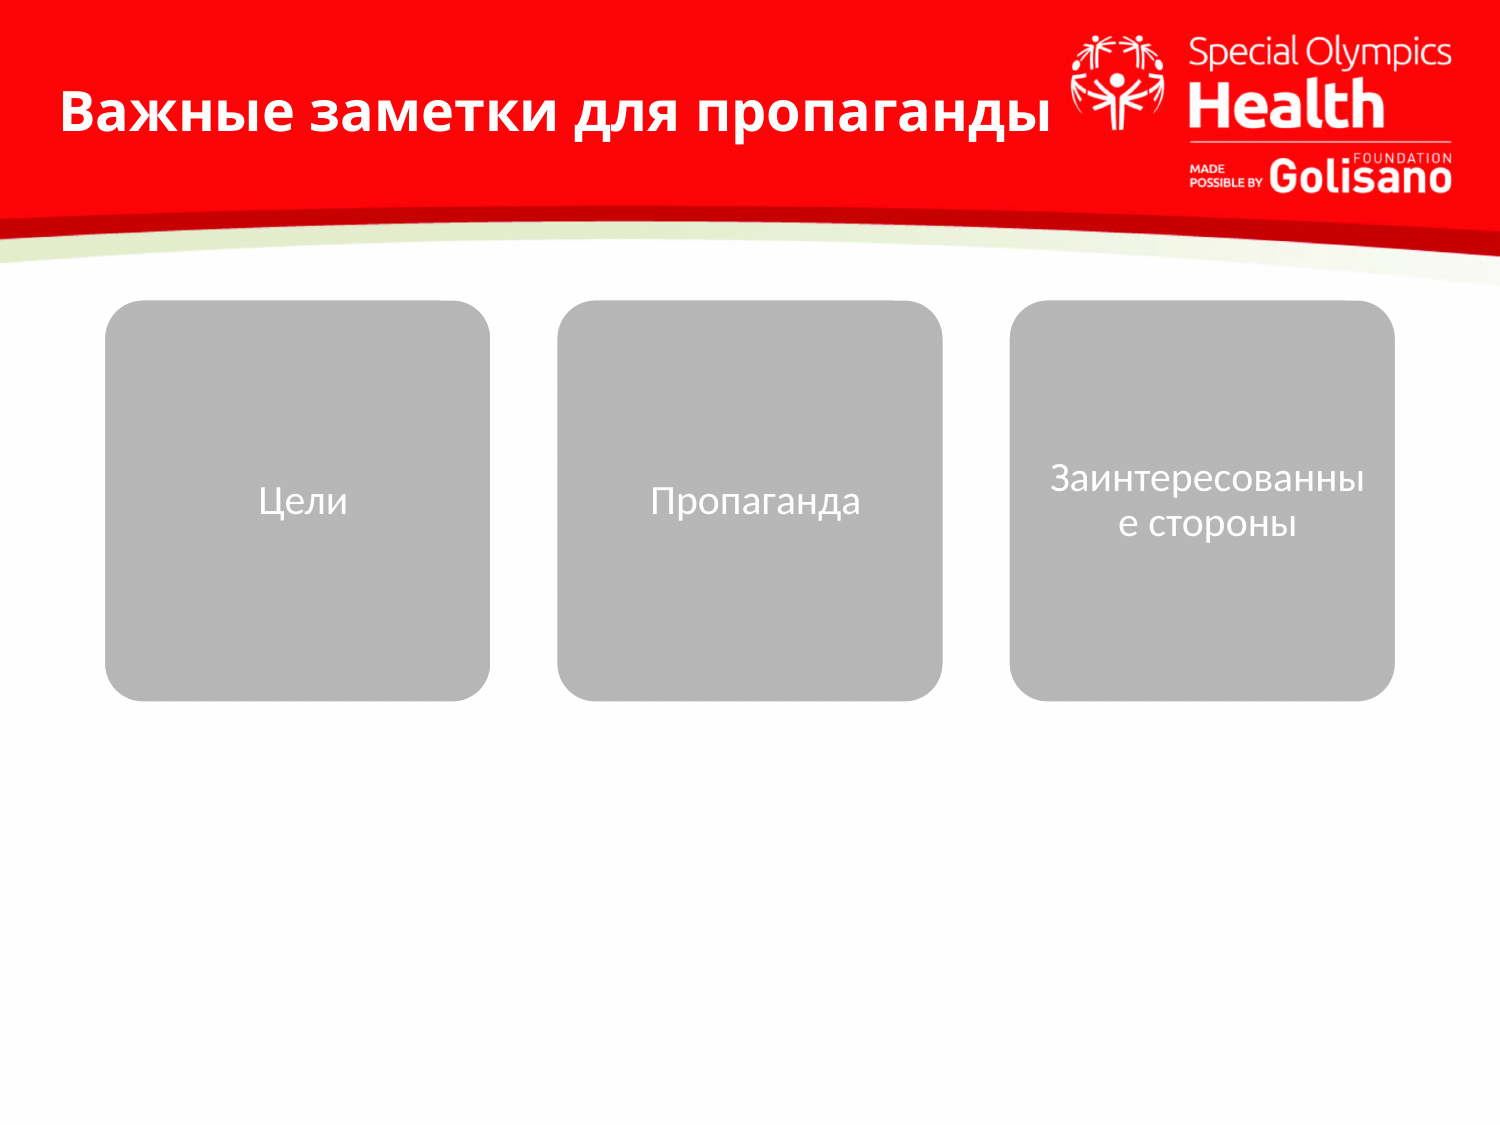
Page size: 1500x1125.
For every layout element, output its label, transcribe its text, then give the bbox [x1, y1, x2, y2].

picture [0, 0, 1500, 1125]
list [103, 299, 1397, 703]
title Важные заметки для пропаганды [43, 65, 1085, 162]
